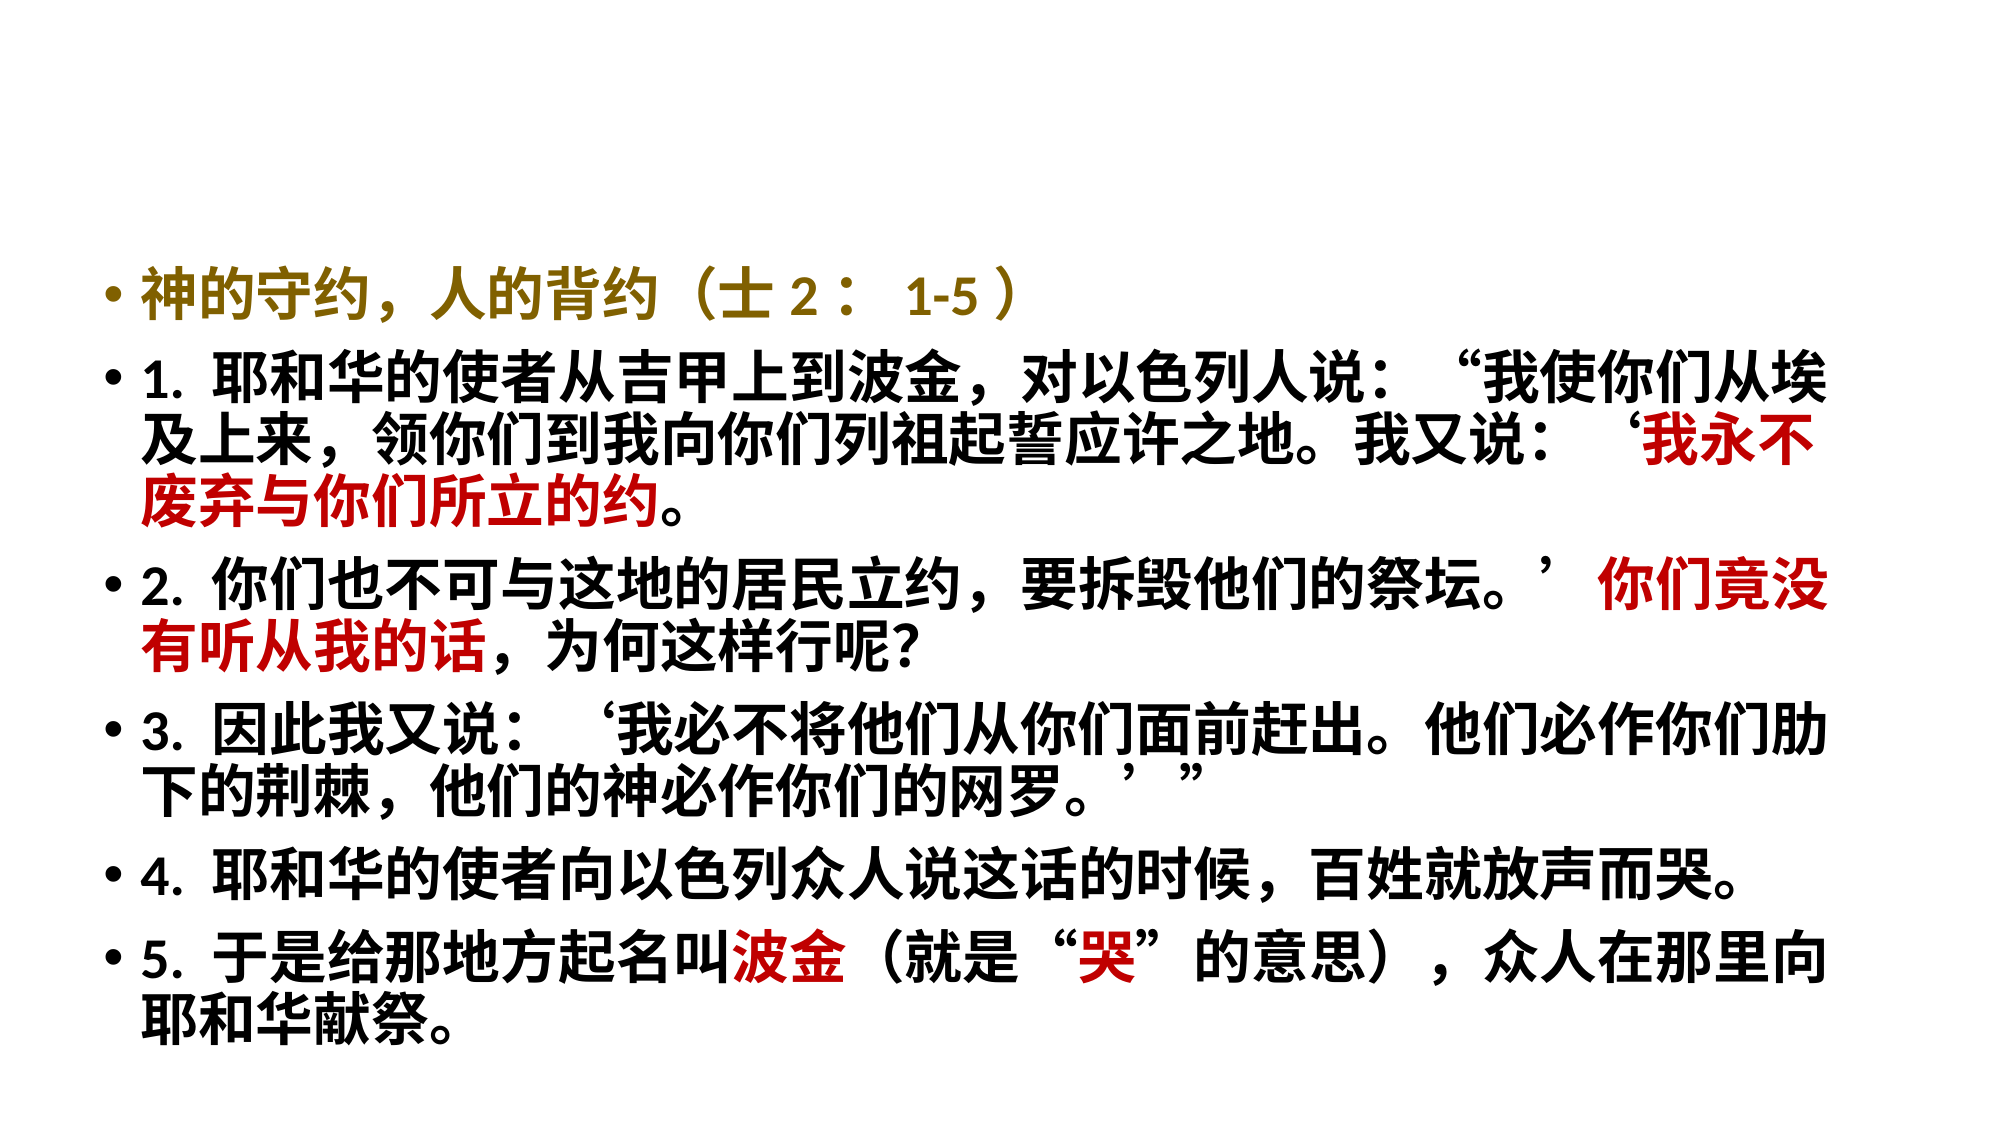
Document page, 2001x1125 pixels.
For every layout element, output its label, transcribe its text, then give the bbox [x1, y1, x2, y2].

list 神的守约，人的背约（士2：1-5） 1. 耶和华的使者从吉甲上到波金，对以色列人说：“我使你们从埃及上来，领你们到我向你们列祖起誓应许之地。我又说：‘我永不废弃与你们所立的约。 2. 你们也不可与这地的居民立约，要拆毁他们的祭坛。’你们竟没有听从我的话，为何这样行呢？ 3. 因此我又说：‘我必不将他们从你们面前赶出。他们必作你们肋下的荆棘，他们的神必作你们的网罗。’” 4. 耶和华的使者向以色列众人说这话的时候，百姓就放声而哭。 5. 于是给那地方起名叫波金（就是“哭”的意思），众人在那里向耶和华献祭。 [88, 258, 1875, 1064]
